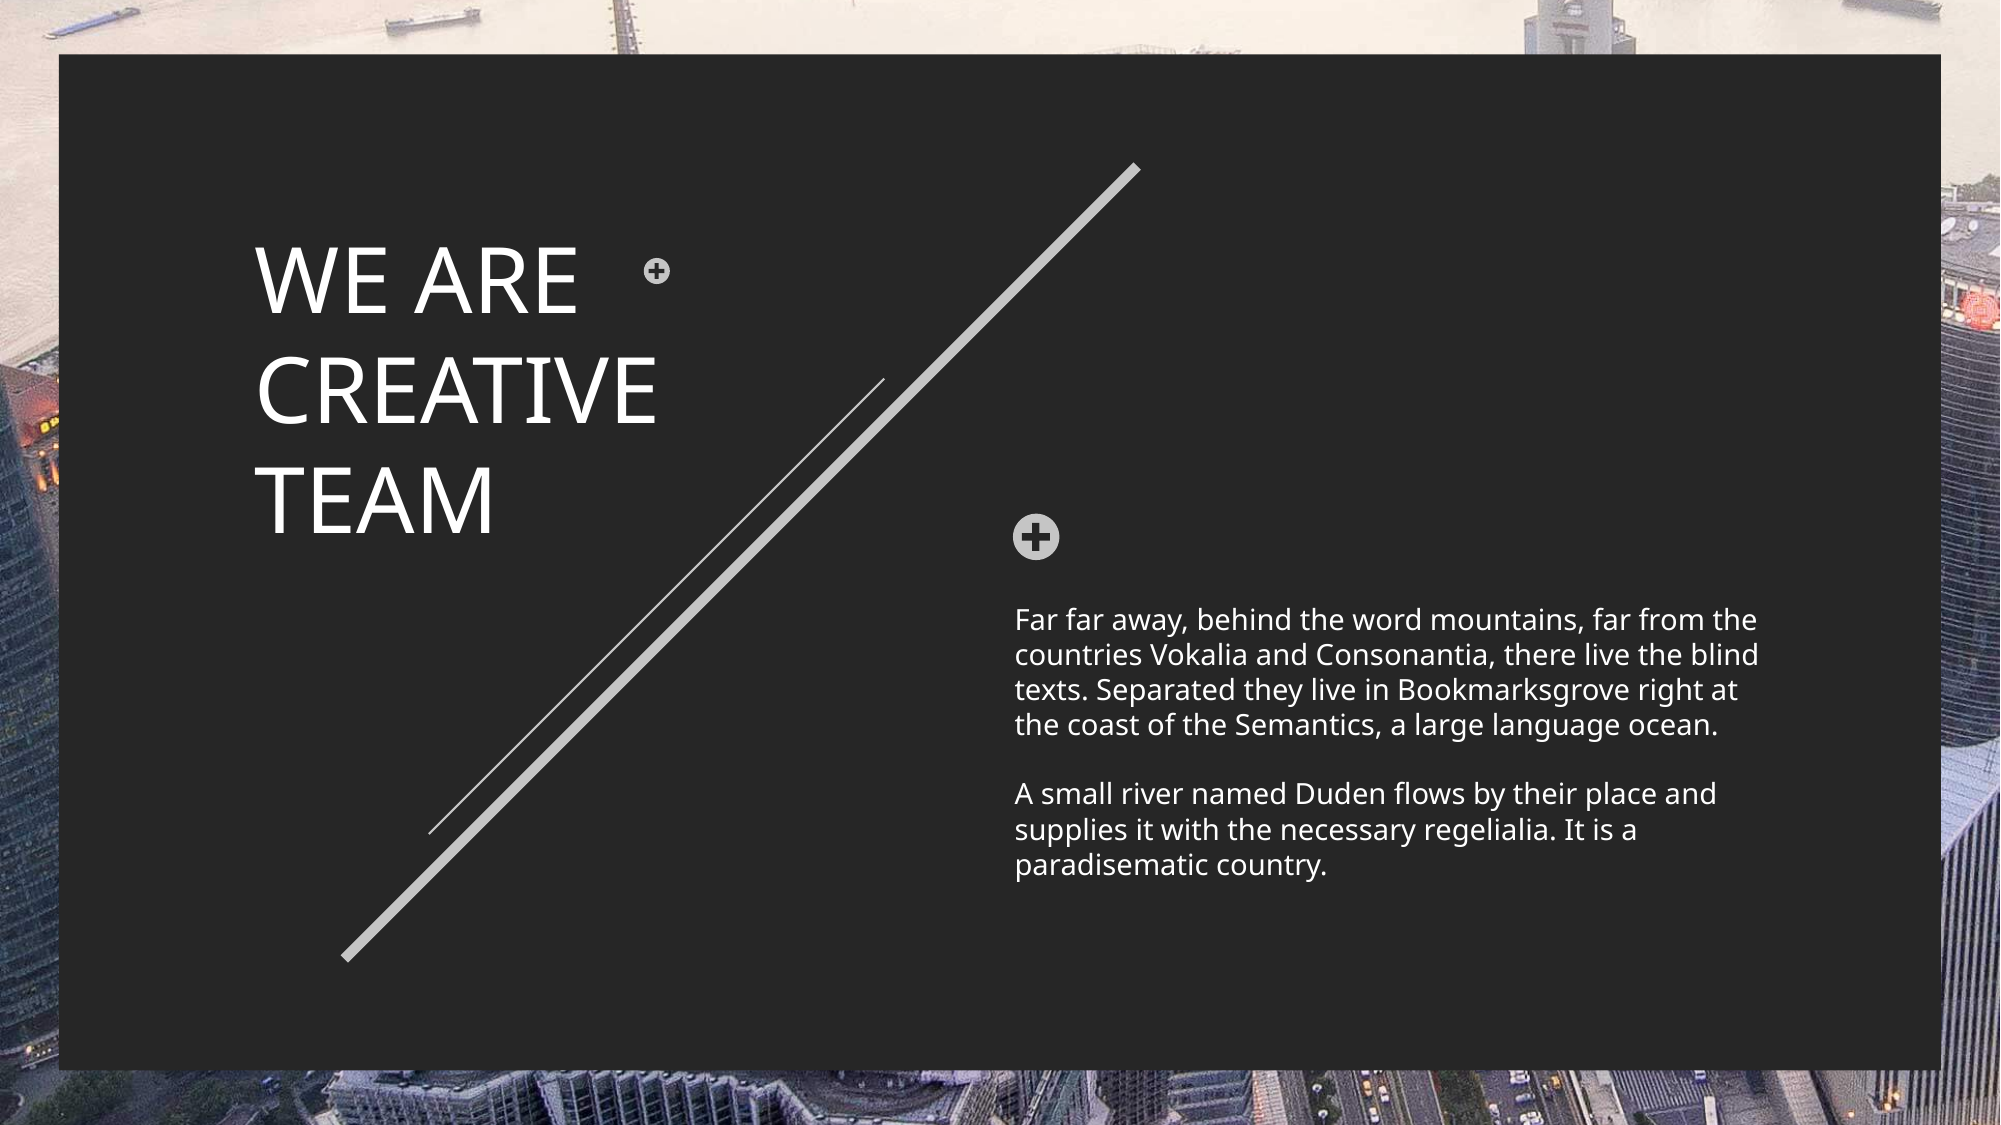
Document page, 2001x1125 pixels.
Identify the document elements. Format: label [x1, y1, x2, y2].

picture [0, 0, 2000, 1125]
text_box [344, 165, 1138, 959]
text_box [1012, 513, 1060, 561]
text_box [428, 378, 885, 835]
text_box [643, 257, 670, 285]
